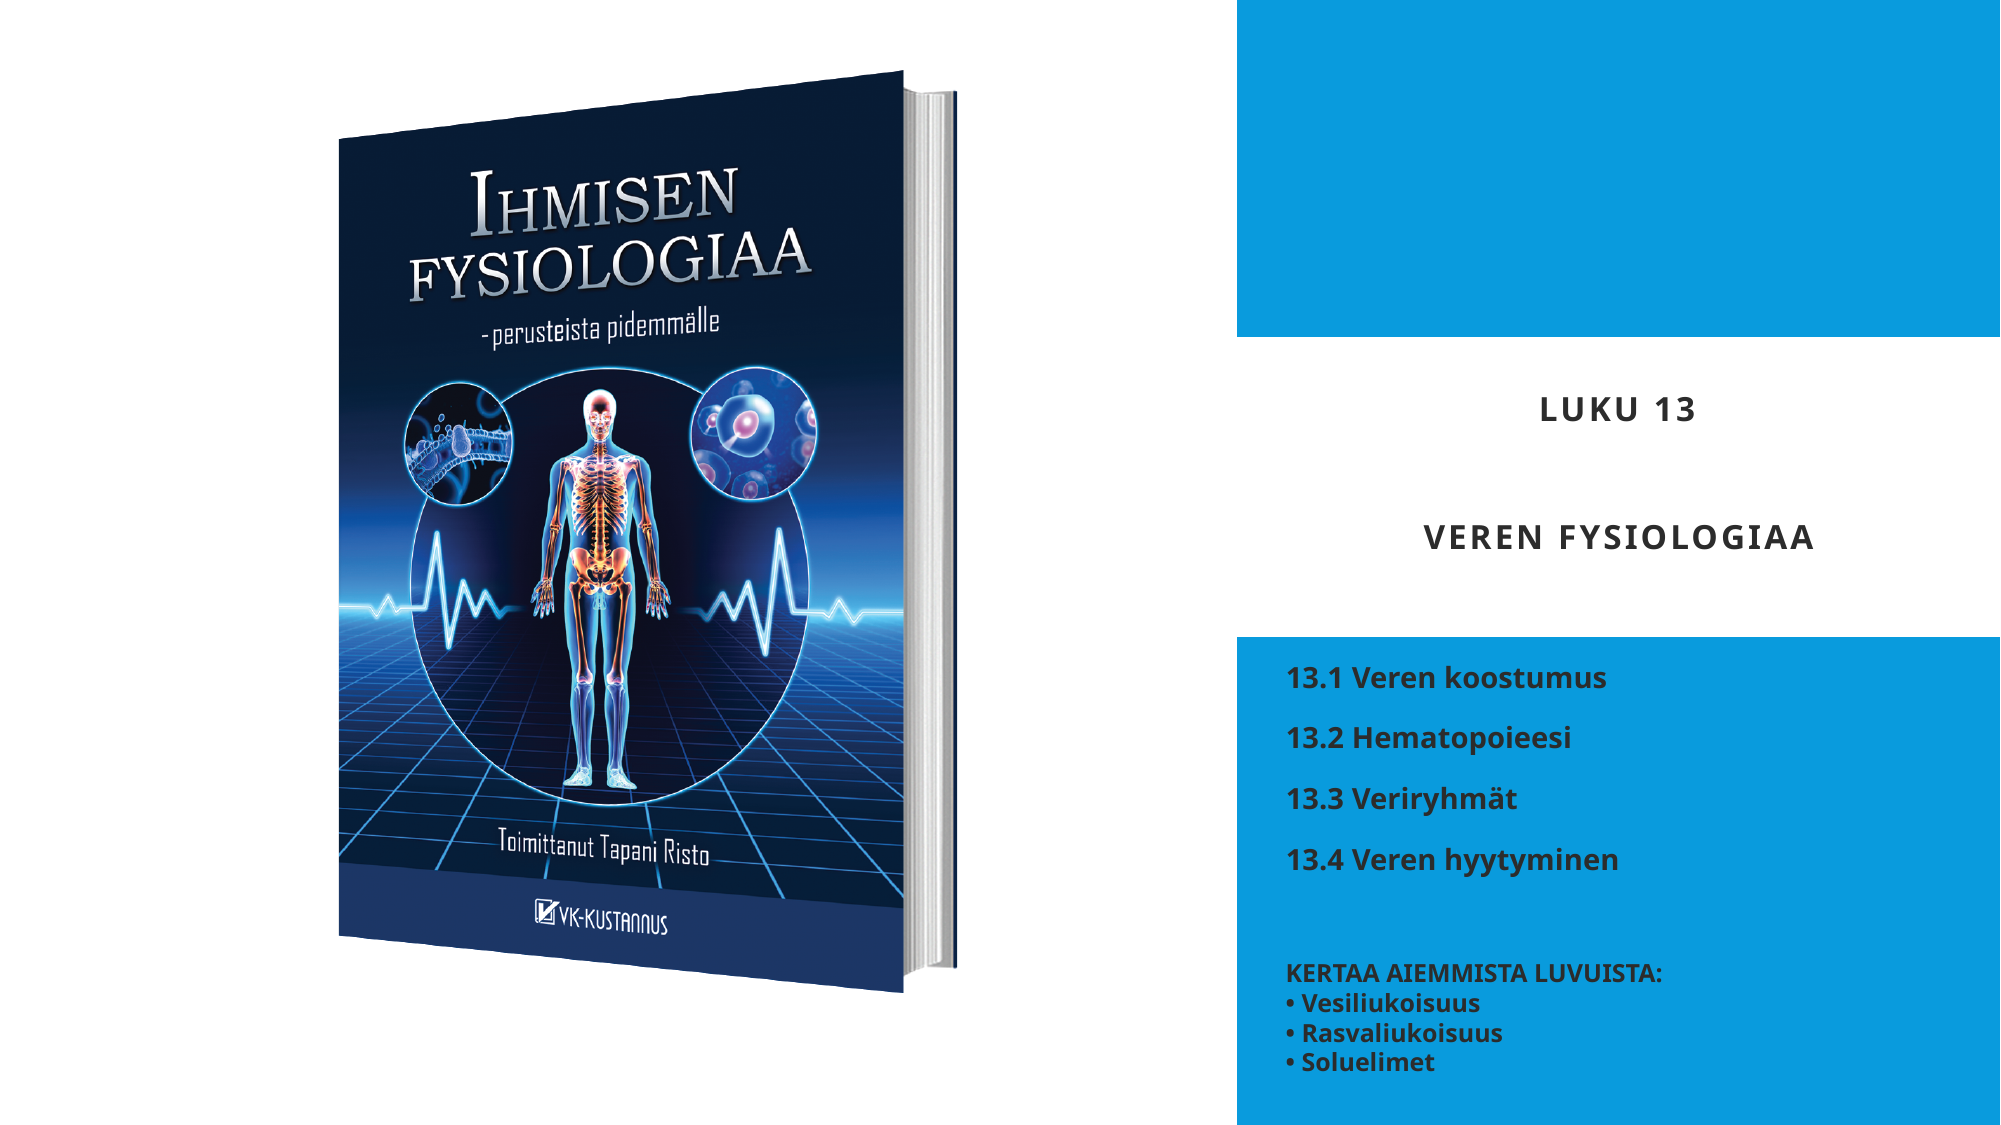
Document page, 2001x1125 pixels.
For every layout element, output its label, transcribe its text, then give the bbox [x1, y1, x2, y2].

text_box [0, 0, 1238, 1125]
text_box [1238, 336, 2000, 638]
picture [338, 70, 958, 993]
title LUKU 13 VEREN FYSIOLOGIAA [1290, 317, 1947, 603]
subtitle 13.1 Veren koostumus 13.2 Hematopoieesi 13.3 Veriryhmät 13.4 Veren hyytyminen [1270, 655, 1982, 975]
text_box KERTAA AIEMMISTA LUVUISTA: • Vesiliukoisuus • Rasvaliukoisuus • Soluelimet [1270, 919, 1796, 1085]
text_box [1238, 638, 2000, 1125]
text_box [1238, 0, 2000, 336]
